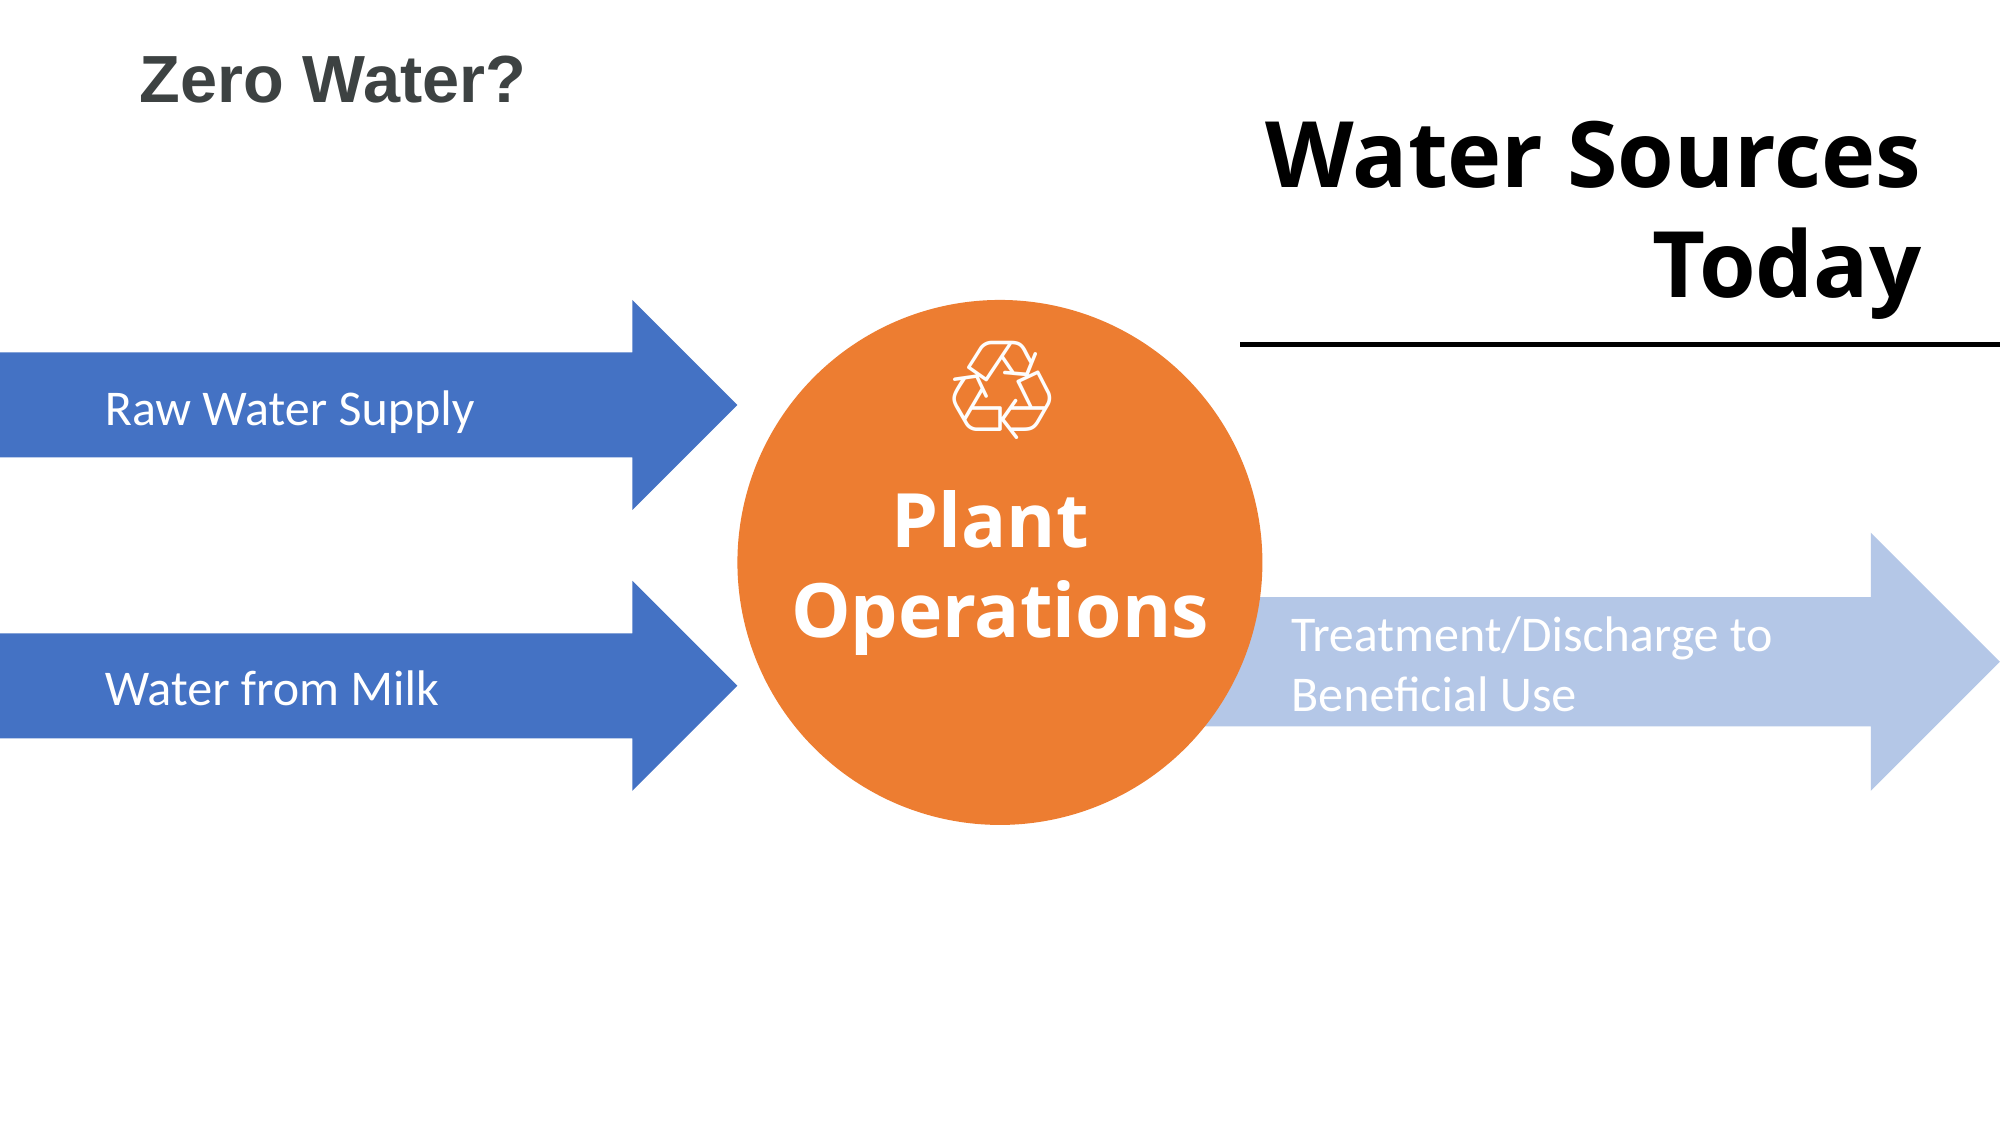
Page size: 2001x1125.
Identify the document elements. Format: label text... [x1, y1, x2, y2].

text_box Water from Milk [0, 578, 739, 794]
picture [934, 329, 1066, 450]
text_box Zero Water? [125, 37, 1225, 188]
text_box Treatment/Discharge to Beneficial Use [1206, 530, 2000, 794]
text_box Plant Operations [736, 298, 1264, 826]
text_box Raw Water Supply [0, 297, 739, 513]
text_box Water Sources Today [1149, 88, 1937, 324]
